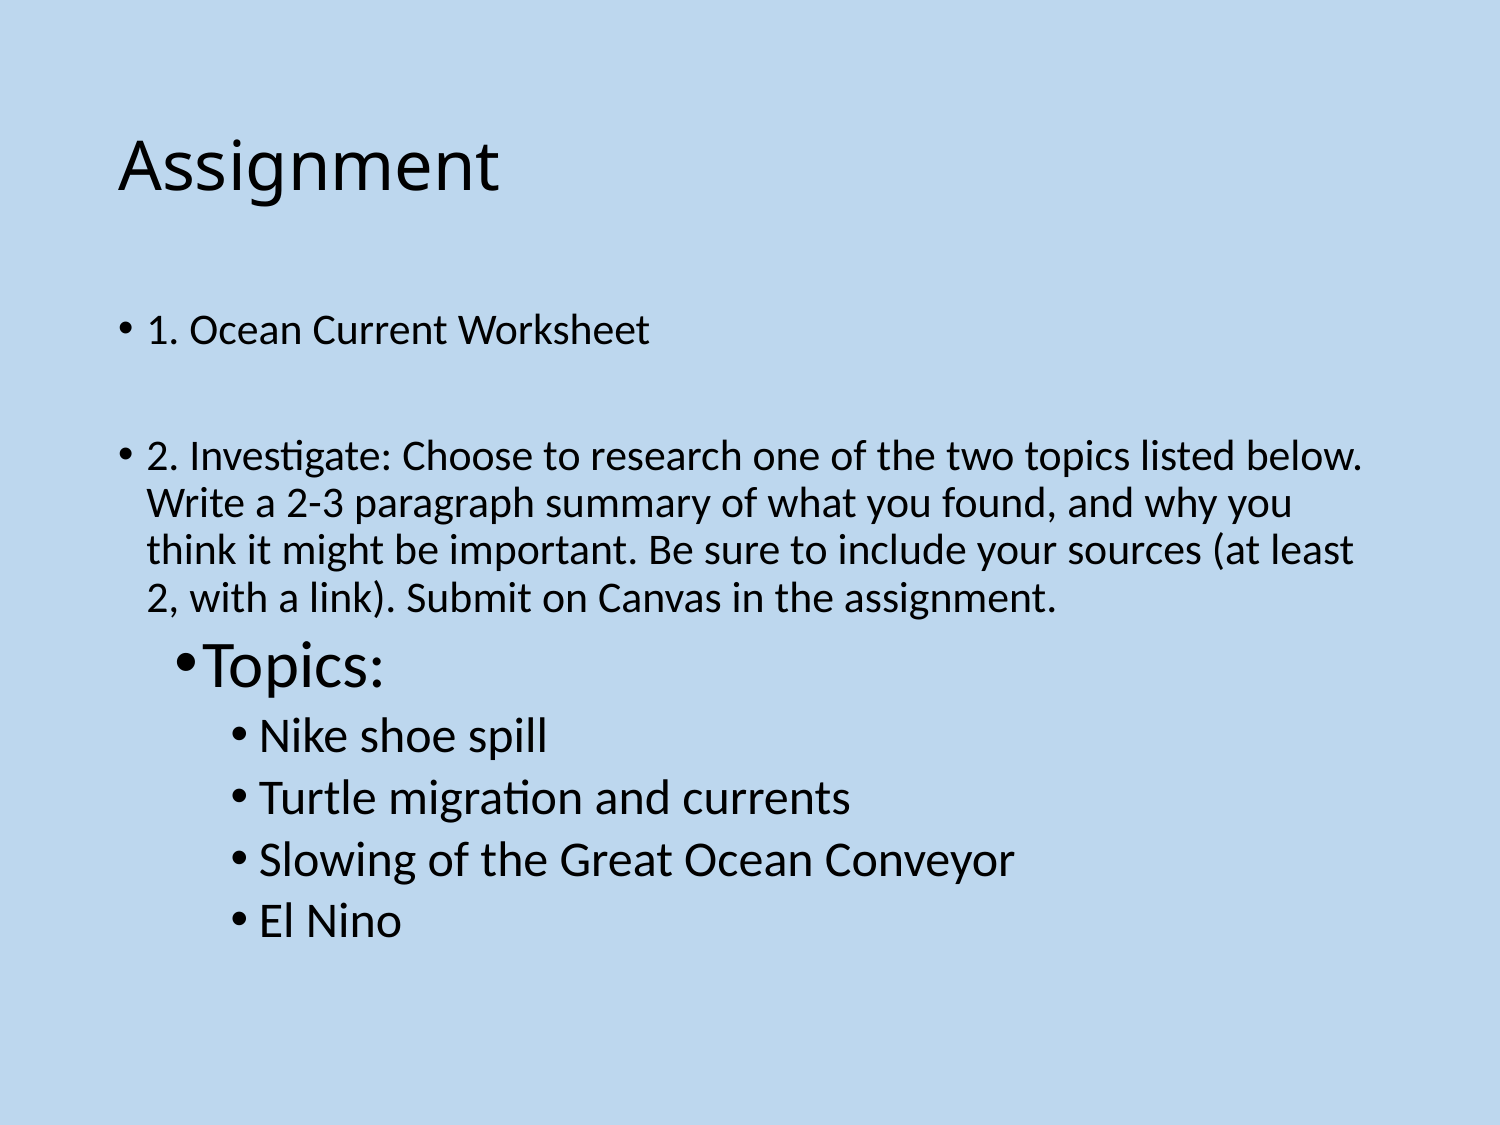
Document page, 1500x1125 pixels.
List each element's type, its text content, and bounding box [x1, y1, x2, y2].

title Assignment [103, 59, 1397, 278]
list 1. Ocean Current Worksheet 2. Investigate: Choose to research one of the two topics listed below. Write a 2-3 paragraph summary of what you found, and why you think it might be important. Be sure to include your sources (at least 2, with a link). Submit on Canvas in the assignment. Topics: Nike shoe spill Turtle migration and currents Slowing of the Great Ocean Conveyor El Nino [103, 299, 1397, 1014]
